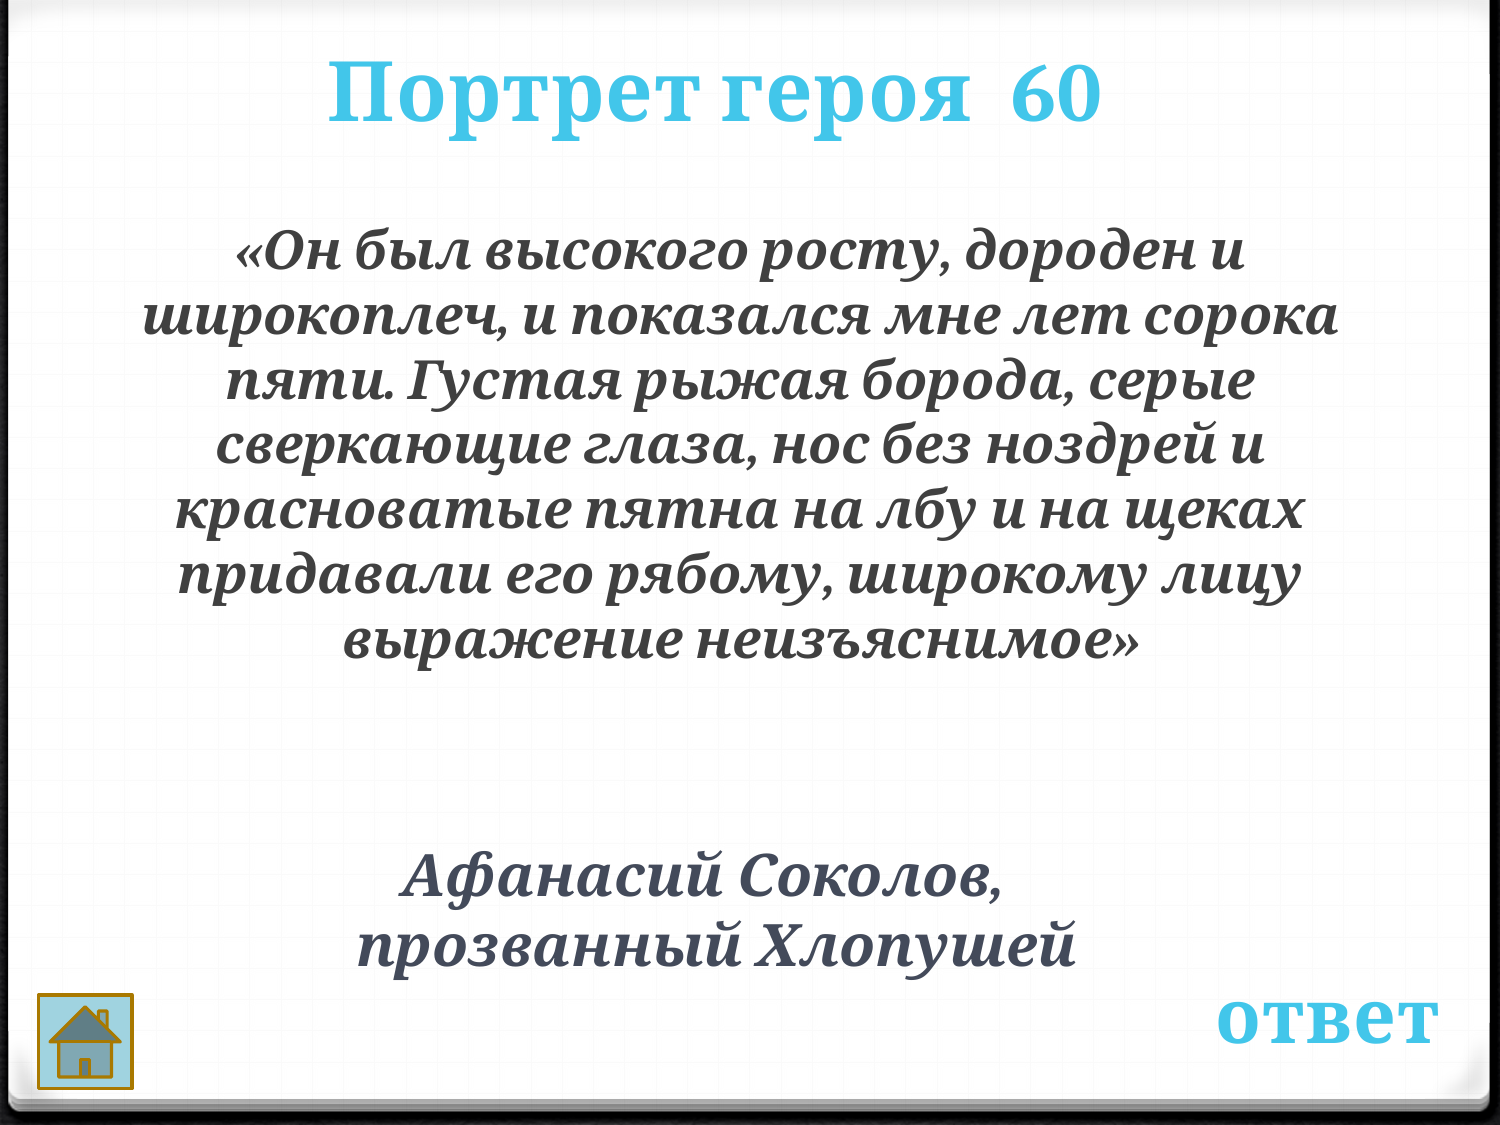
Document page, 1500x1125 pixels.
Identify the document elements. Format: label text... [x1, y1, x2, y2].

text_box «Он был высокого росту, дороден и широкоплеч, и показался мне лет сорока пяти. Густая рыжая борода, серые сверкающие глаза, нос без ноздрей и красноватые пятна на лбу и на щеках придавали его рябому, широкому лицу выражение неизъяснимое» [85, 208, 1397, 755]
text_box [37, 993, 134, 1090]
text_box ответ [1195, 960, 1461, 1066]
text_box Афанасий Соколов, прозванный Хлопушей [277, 829, 1117, 1031]
text_box Портрет героя 60 [234, 30, 1196, 146]
picture [0, 0, 1500, 1125]
